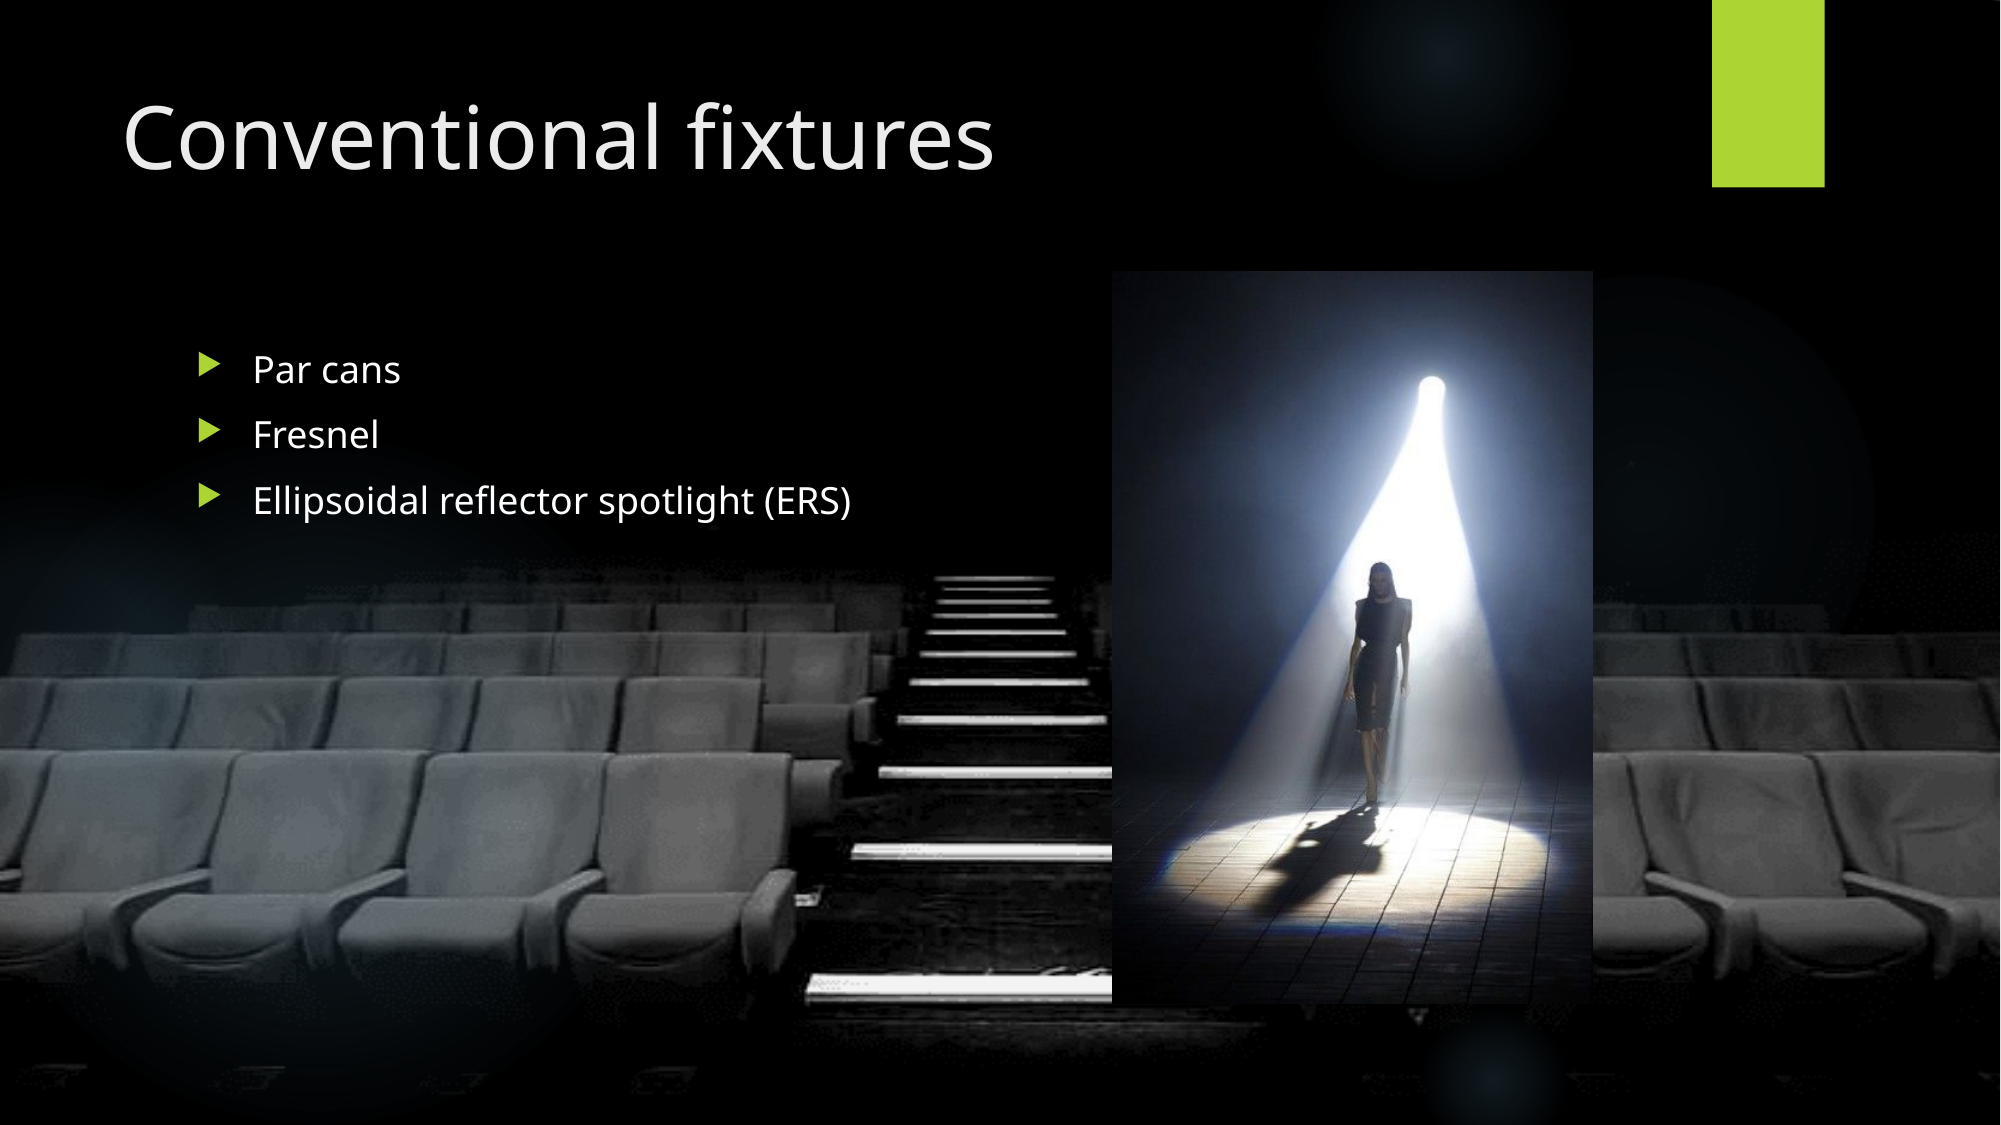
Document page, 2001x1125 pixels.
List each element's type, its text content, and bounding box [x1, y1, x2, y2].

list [1111, 271, 1593, 1005]
title Conventional fixtures [106, 74, 1649, 304]
picture [0, 0, 2001, 1125]
list Par cans Fresnel Ellipsoidal reflector spotlight (ERS) [181, 338, 903, 1027]
